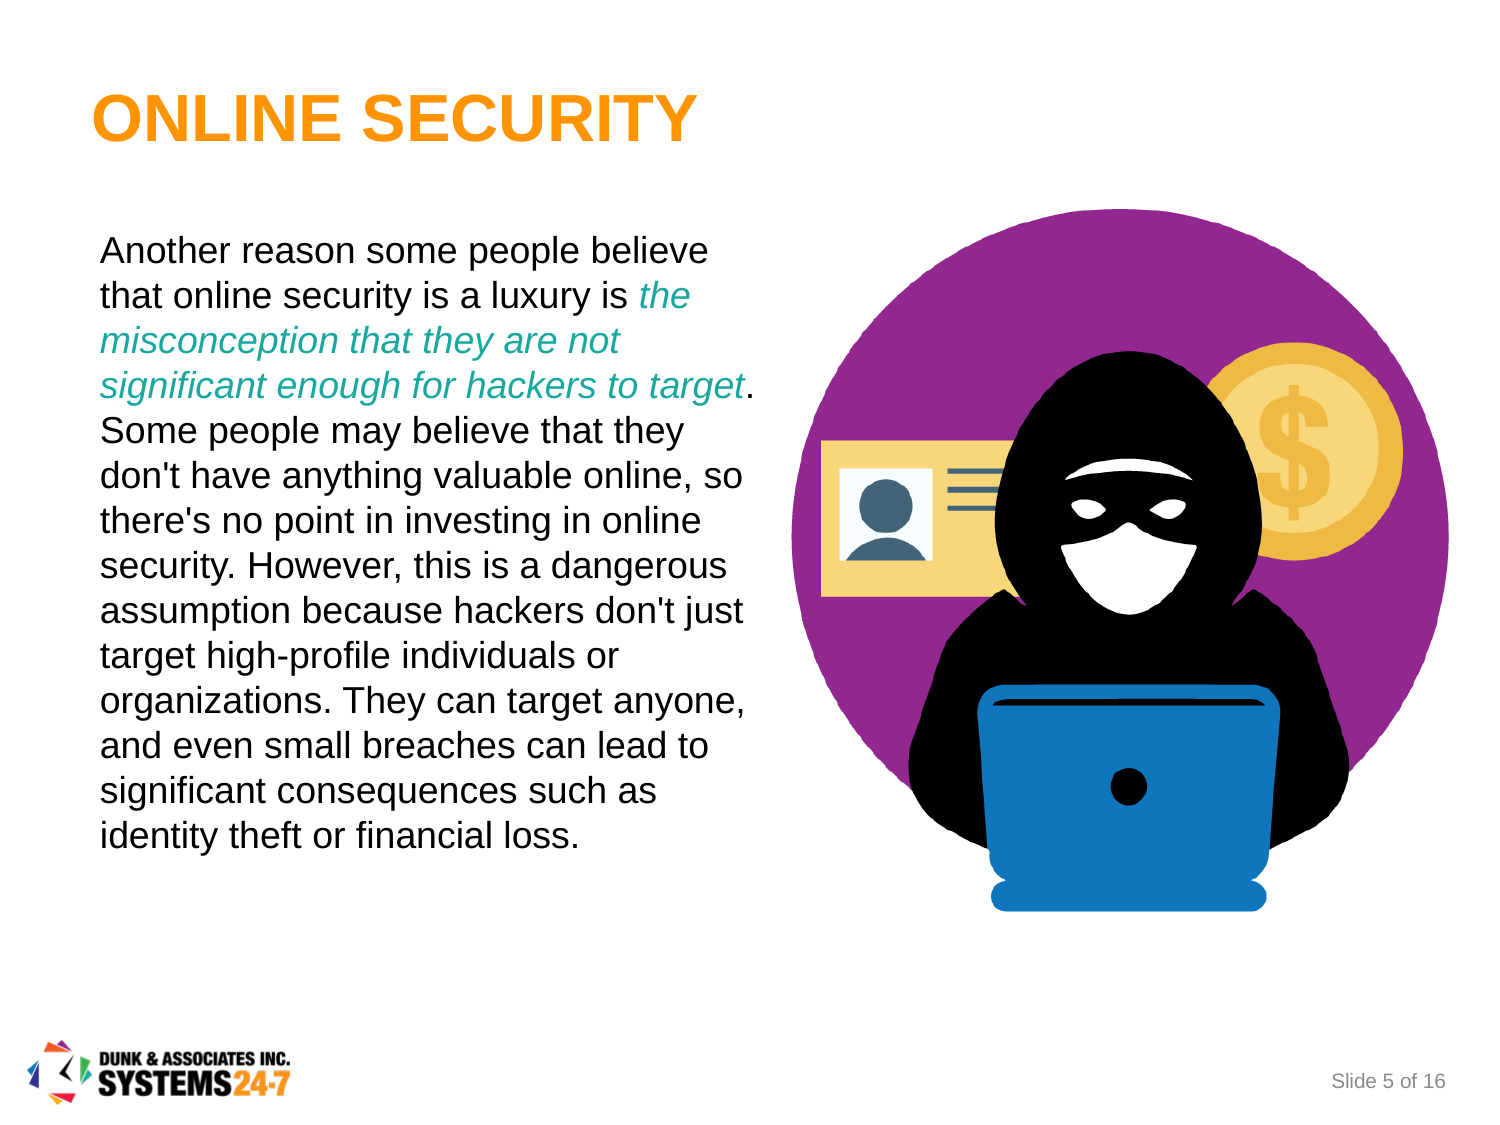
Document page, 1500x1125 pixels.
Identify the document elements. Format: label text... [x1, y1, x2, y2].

text_box ONLINE SECURITY [76, 8, 1396, 231]
picture [19, 1034, 298, 1111]
text_box Another reason some people believe that online security is a luxury is the misconception that they are not significant enough for hackers to target. Some people may believe that they don't have anything valuable online, so there's no point in investing in online security. However, this is a dangerous assumption because hackers don't just target high-profile individuals or organizations. They can target anyone, and even small breaches can lead to significant consequences such as identity theft or financial loss. [85, 231, 778, 864]
footer Slide 5 of 16 [938, 1050, 1461, 1111]
picture [778, 199, 1461, 926]
